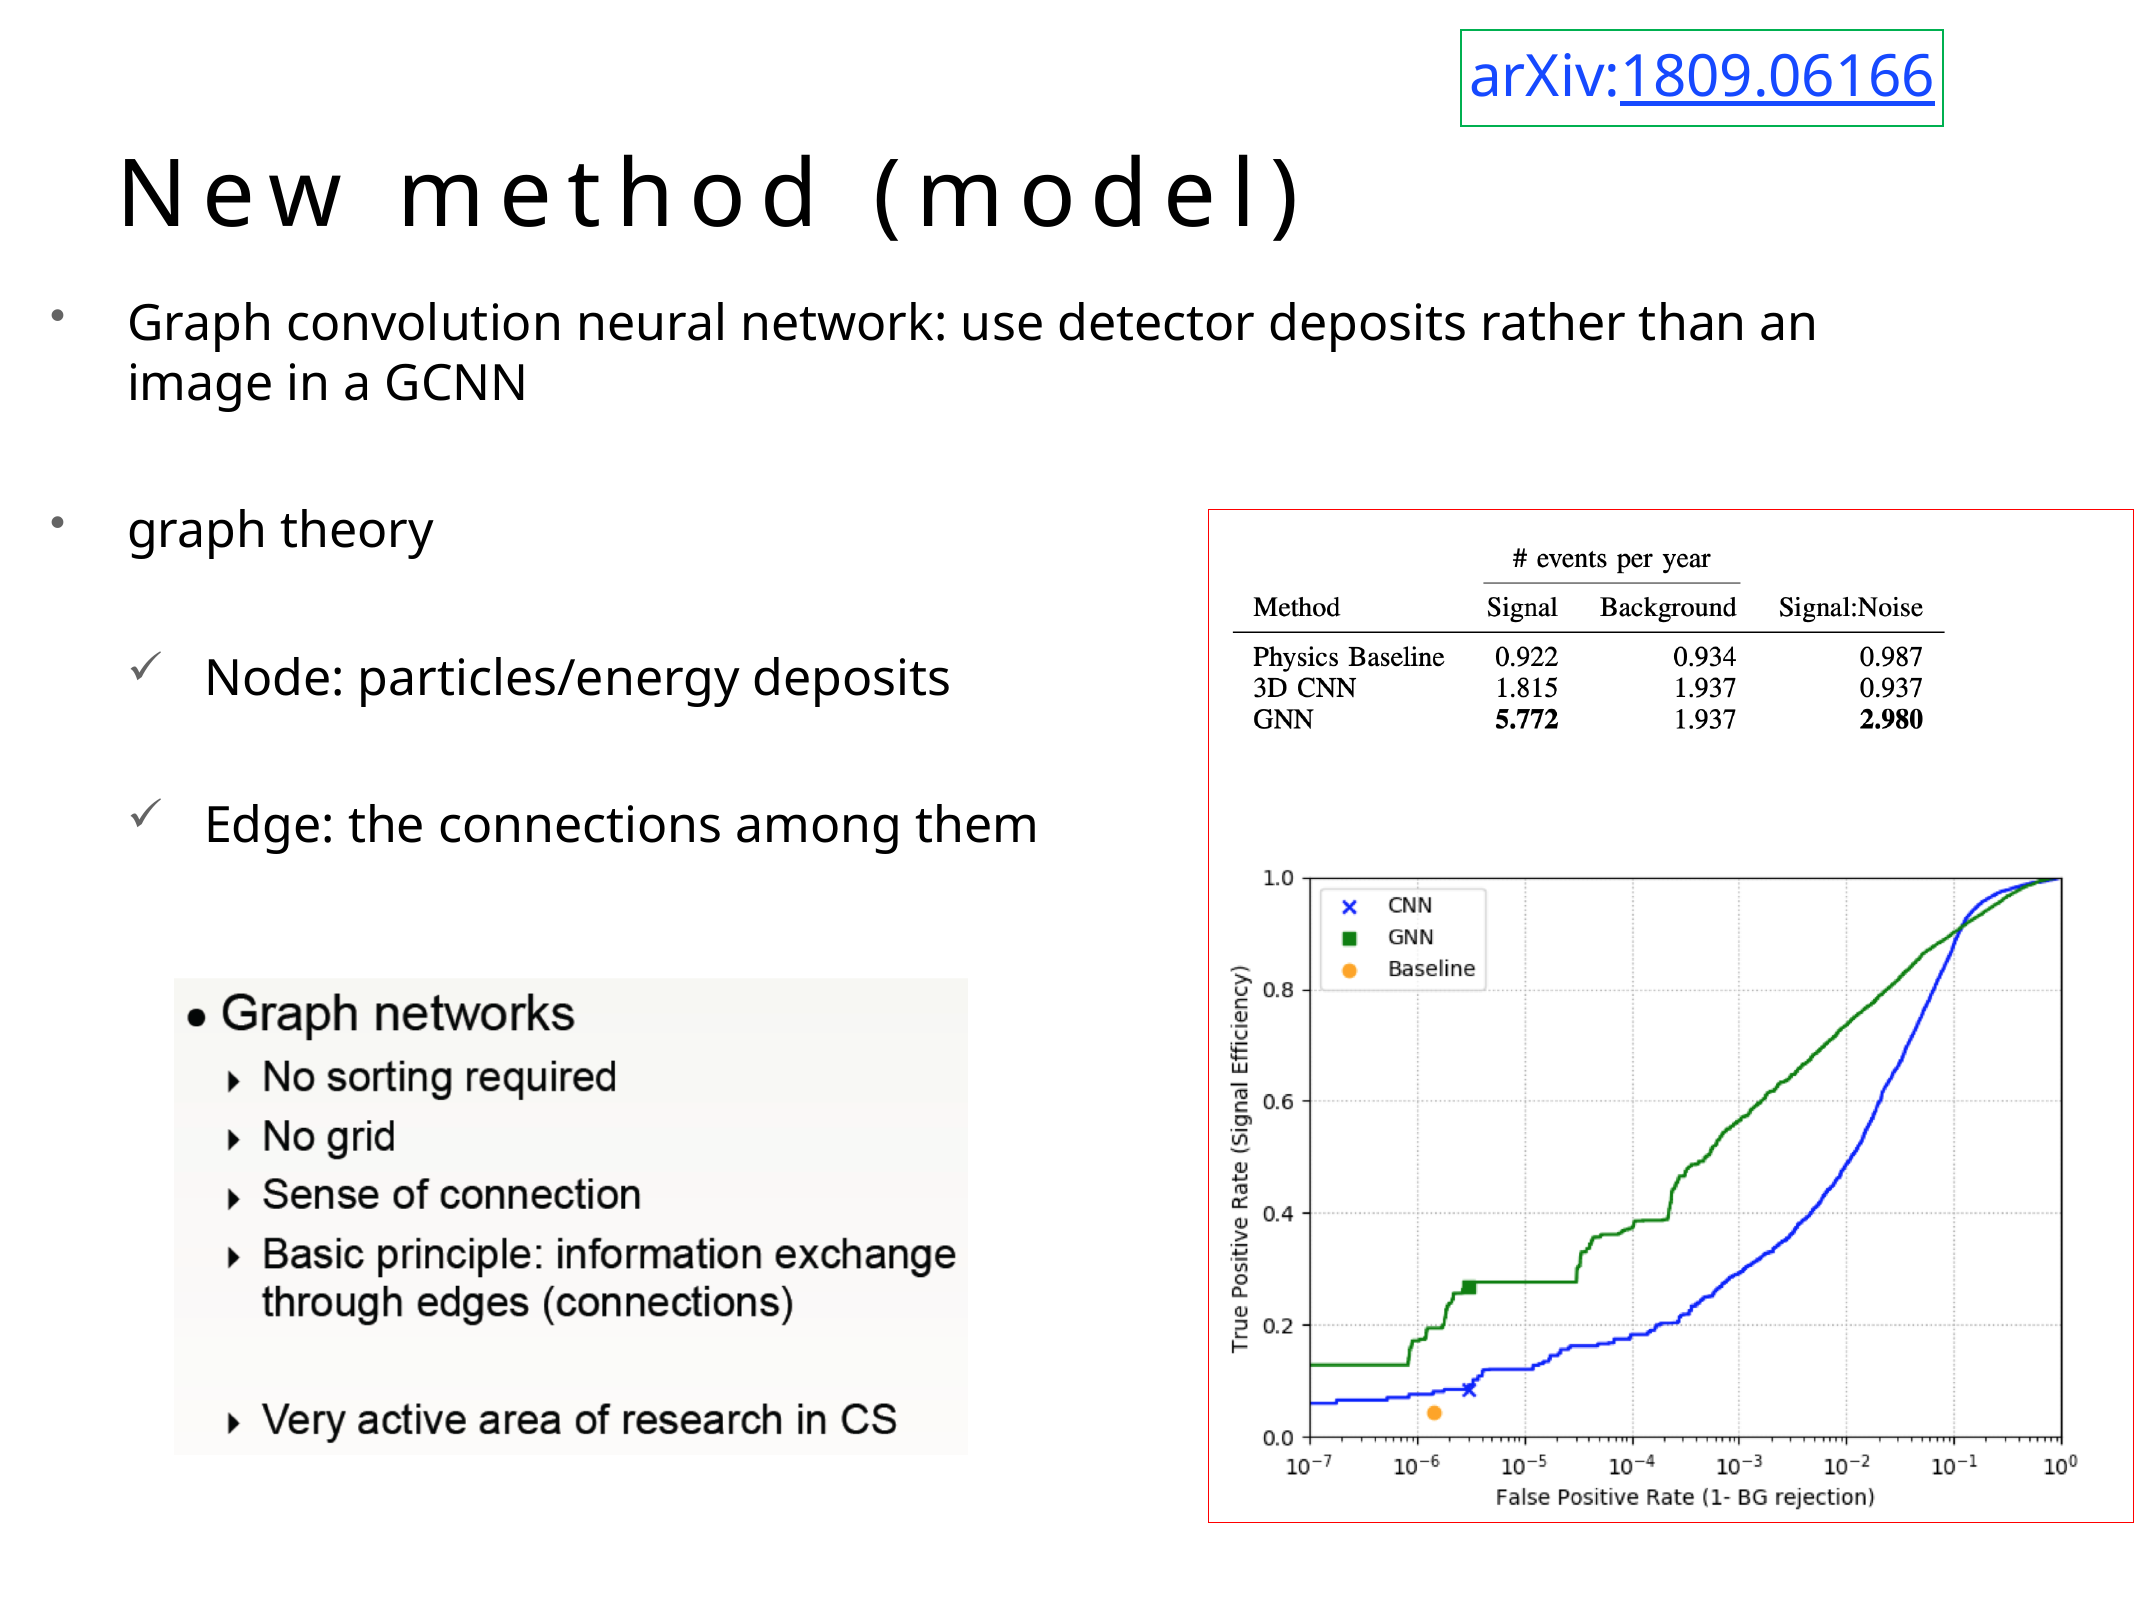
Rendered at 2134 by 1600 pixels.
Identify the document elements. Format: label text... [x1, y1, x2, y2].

text_box arXiv:1809.06166 [1460, 30, 1944, 126]
picture [1208, 509, 2134, 1523]
title New method (model) [107, 123, 2026, 358]
picture [173, 974, 968, 1456]
list Graph convolution neural network: use detector deposits rather than an image in a GCNN graph theory Node: particles/energy deposits Edge: the connections among them [41, 280, 1959, 863]
